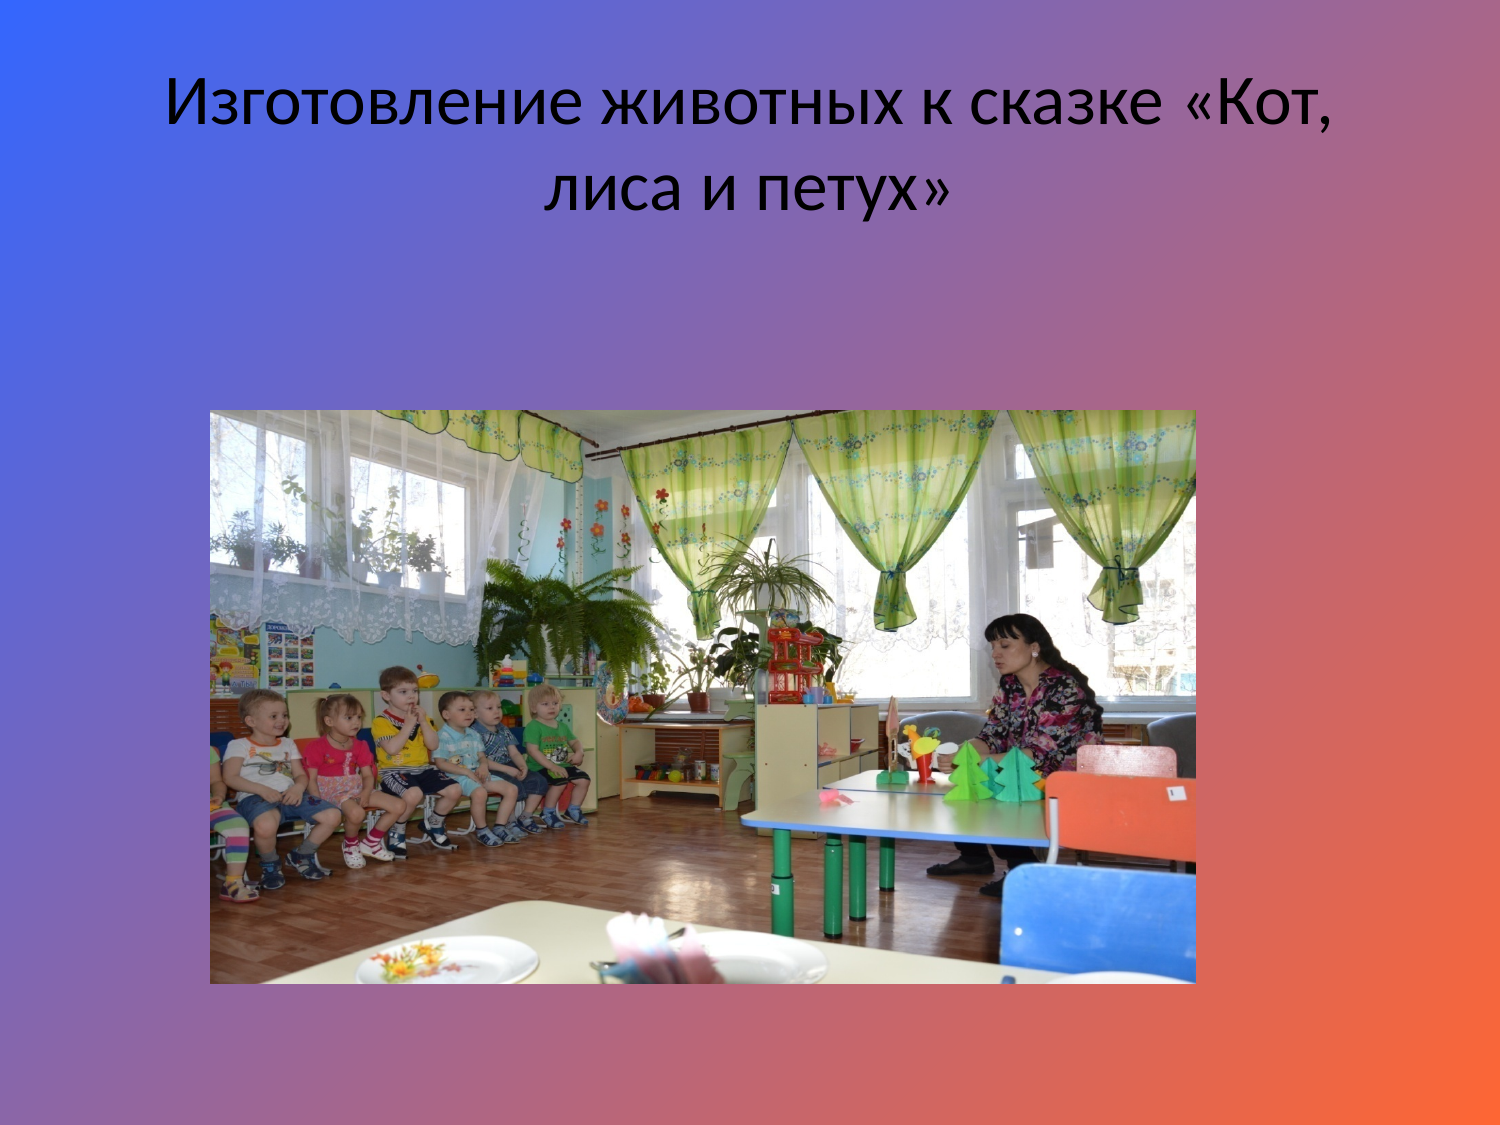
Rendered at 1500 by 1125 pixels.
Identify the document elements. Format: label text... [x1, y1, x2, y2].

title Изготовление животных к сказке «Кот, лиса и петух» [75, 45, 1425, 233]
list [210, 409, 1196, 985]
